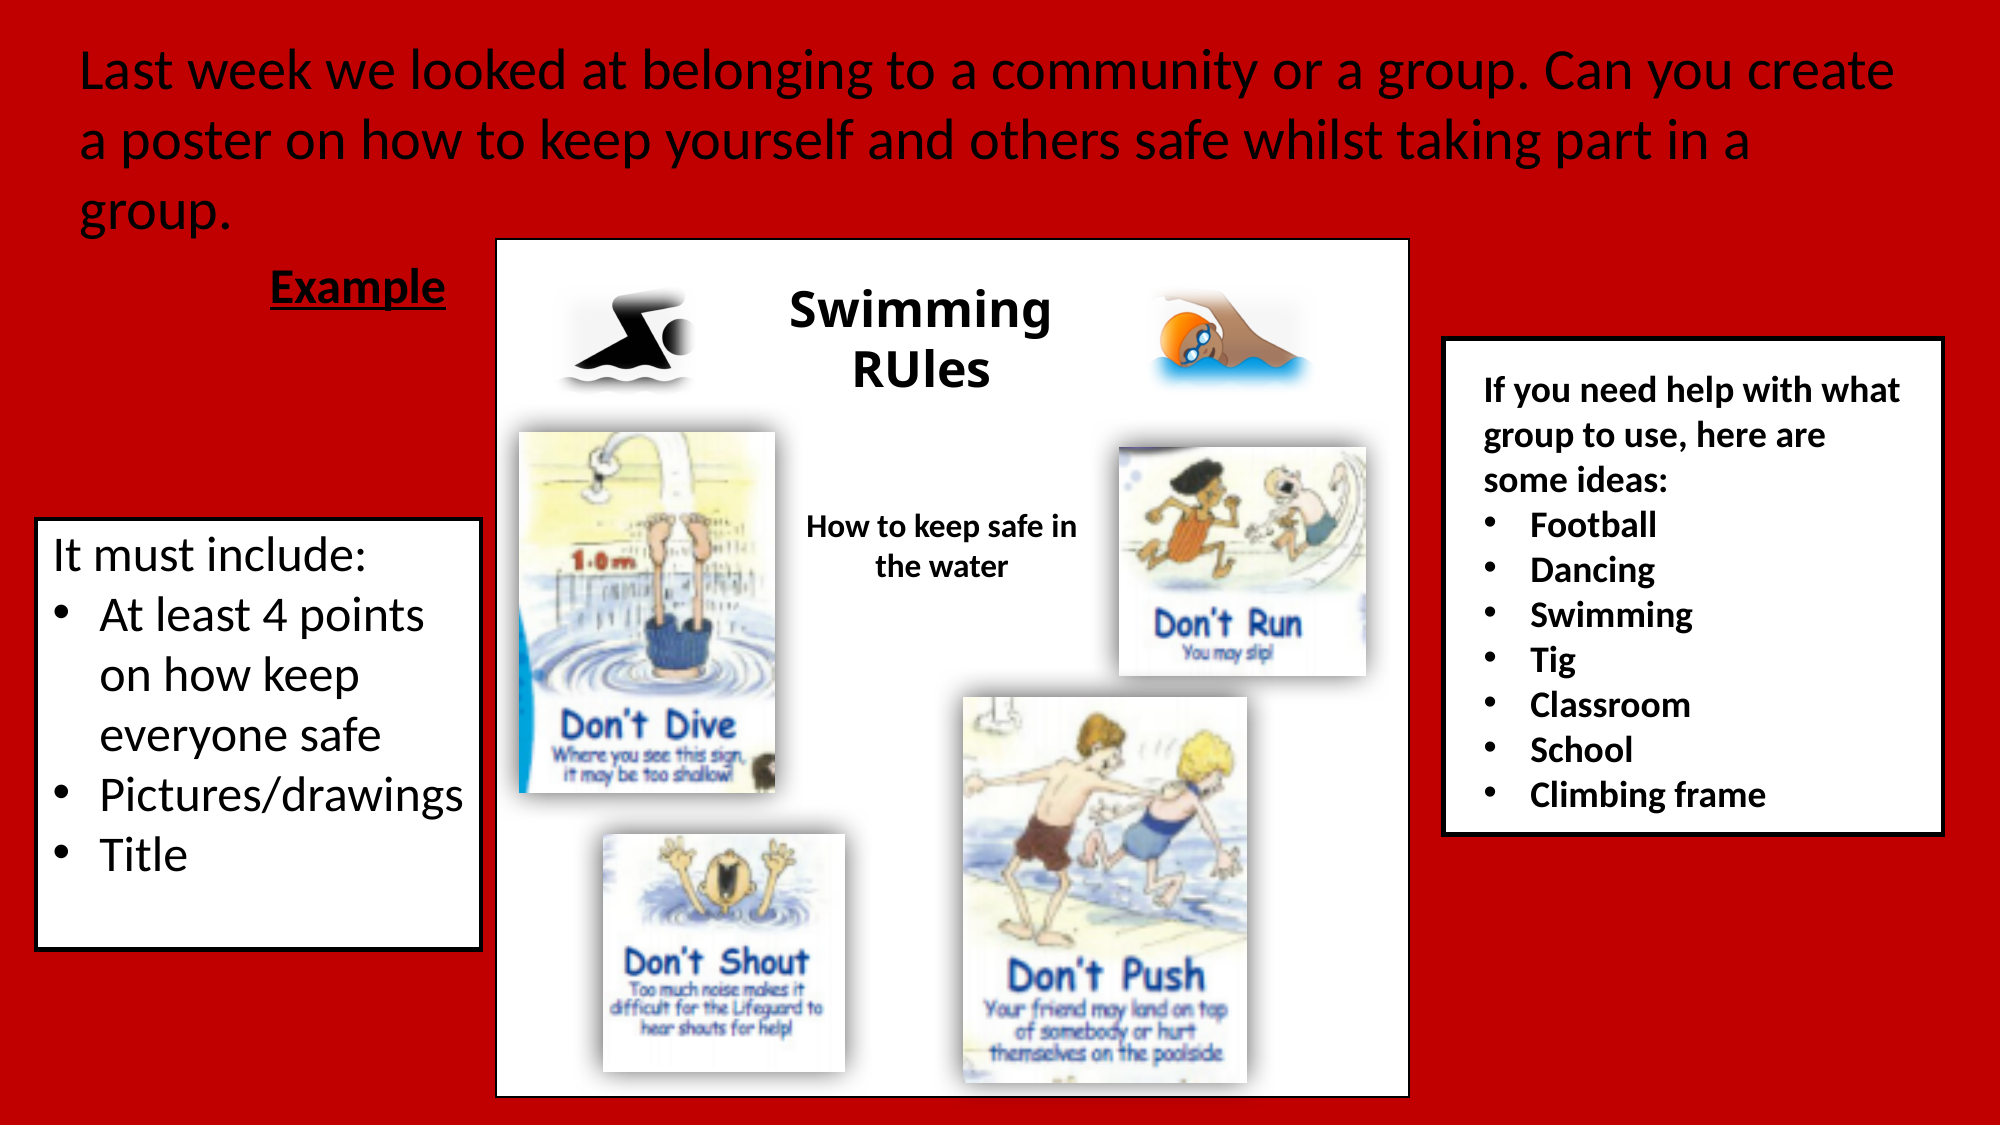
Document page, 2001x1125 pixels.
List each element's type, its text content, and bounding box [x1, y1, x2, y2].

text_box How to keep safe in the water [775, 496, 1114, 592]
picture [519, 432, 775, 793]
text_box [35, 518, 482, 950]
picture [1119, 447, 1366, 676]
text_box Last week we looked at belonging to a community or a group. Can you create a poster on how to keep yourself and others safe whilst taking part in a group. [64, 23, 1933, 249]
text_box It must include: At least 4 points on how keep everyone safe Pictures/drawings Title [37, 514, 487, 890]
picture [1145, 284, 1318, 395]
text_box If you need help with what group to use, here are some ideas: Football Dancing Swimming Tig Classroom School Climbing frame [1468, 357, 1918, 822]
text_box [495, 249, 1410, 1098]
picture [552, 284, 698, 398]
text_box [1443, 337, 1944, 836]
text_box Swimming RUles [775, 269, 1069, 405]
text_box Example [255, 246, 462, 321]
picture [963, 697, 1247, 1083]
picture [603, 834, 845, 1072]
